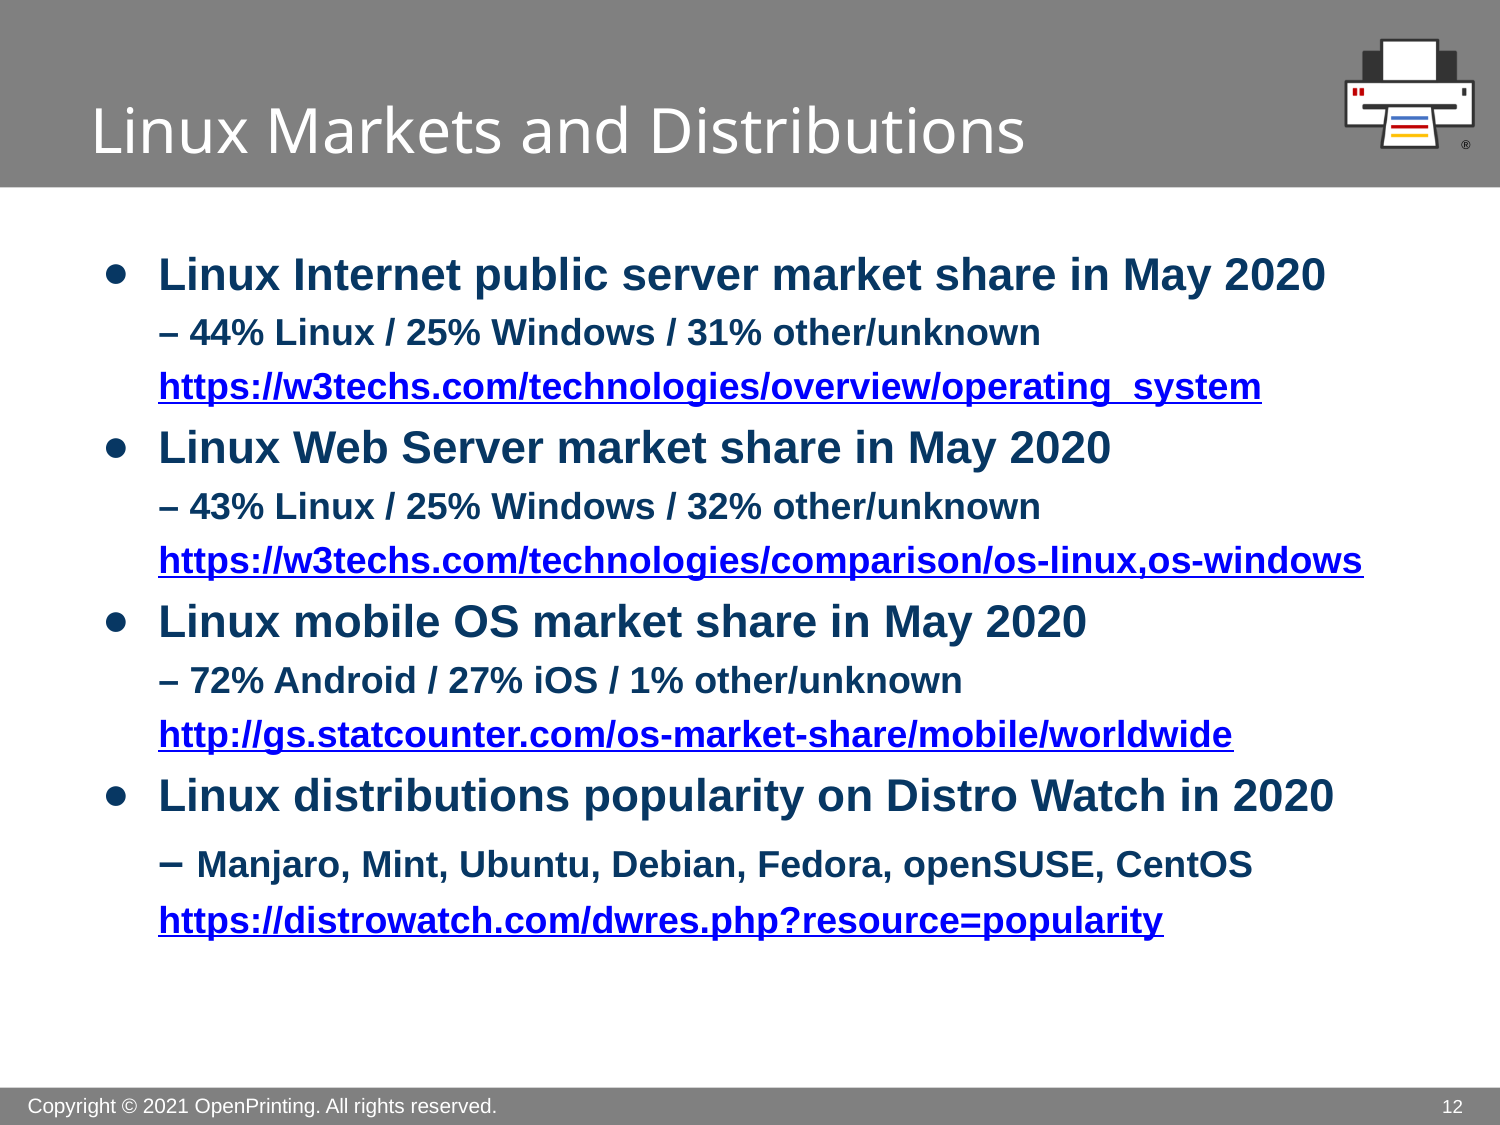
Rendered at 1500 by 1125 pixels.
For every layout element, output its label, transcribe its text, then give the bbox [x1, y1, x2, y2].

title Linux Markets and Distributions [74, 7, 1318, 175]
picture [1339, 33, 1480, 154]
list Linux Internet public server market share in May 2020 – 44% Linux / 25% Windows / 31% other/unknown https://w3techs.com/technologies/overview/operating_system Linux Web Server market share in May 2020 – 43% Linux / 25% Windows / 32% other/unknown https://w3techs.com/technologies/comparison/os-linux,os-windows Linux mobile OS market share in May 2020 – 72% Android / 27% iOS / 1% other/unknown http://gs.statcounter.com/os-market-share/mobile/worldwide Linux distributions popularity on Distro Watch in 2020 – Manjaro, Mint, Ubuntu, Debian, Fedora, openSUSE, CentOS https://distrowatch.com/dwres.php?resource=popularity [74, 224, 1426, 1068]
slide_number 12 [1405, 1087, 1500, 1125]
